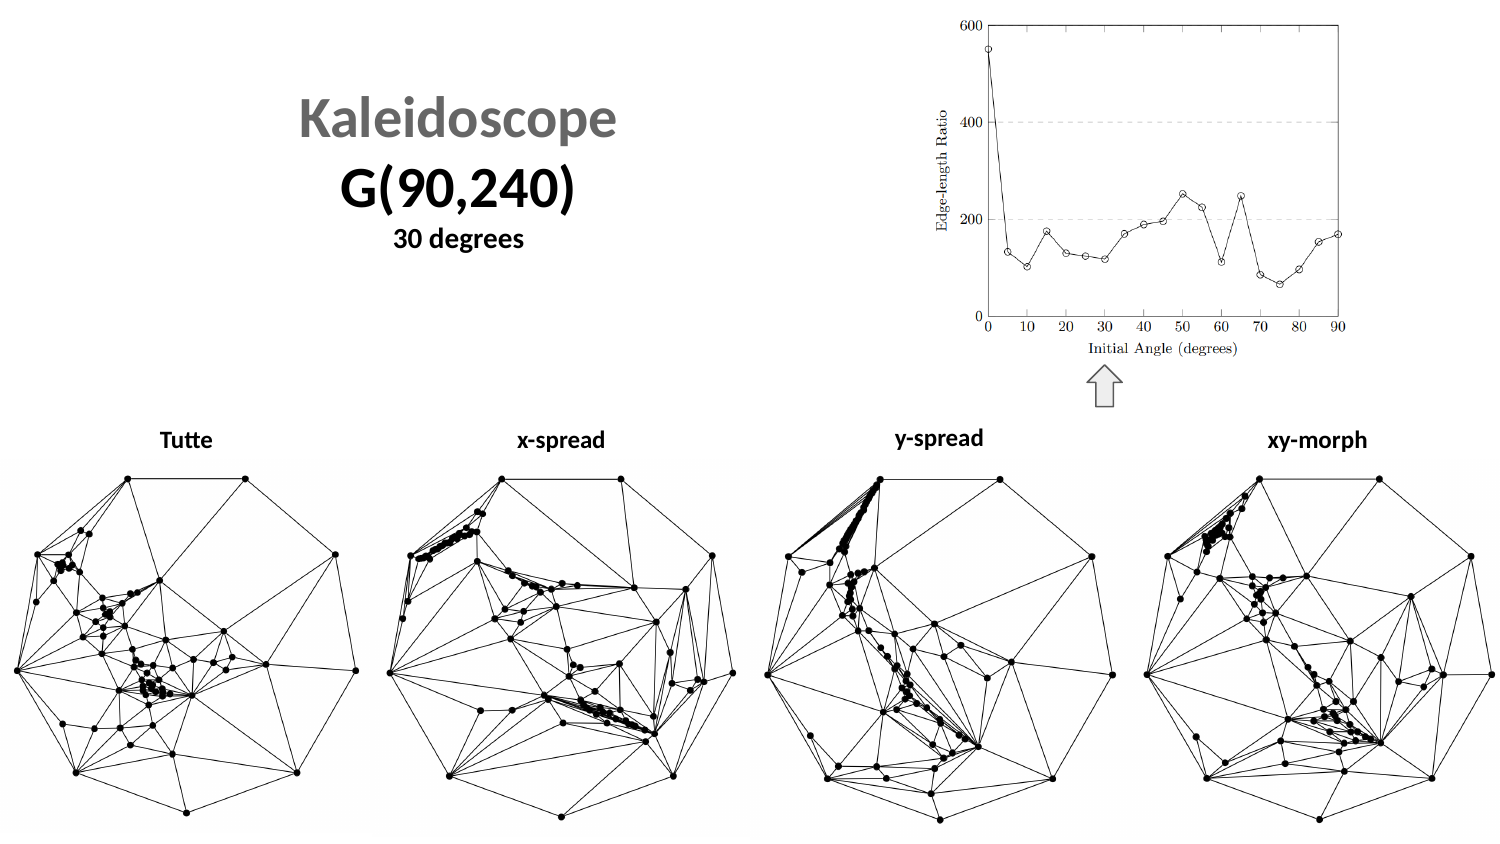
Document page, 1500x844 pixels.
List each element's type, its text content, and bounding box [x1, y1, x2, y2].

text_box [1087, 373, 1123, 407]
text_box x-spread [459, 408, 664, 458]
picture [0, 459, 1500, 840]
text_box xy-morph [1215, 408, 1420, 458]
text_box Kaleidoscope G(90,240) 30 degrees [80, 64, 838, 302]
text_box Tutte [84, 408, 289, 458]
picture [902, 1, 1400, 366]
text_box y-spread [837, 406, 1042, 457]
